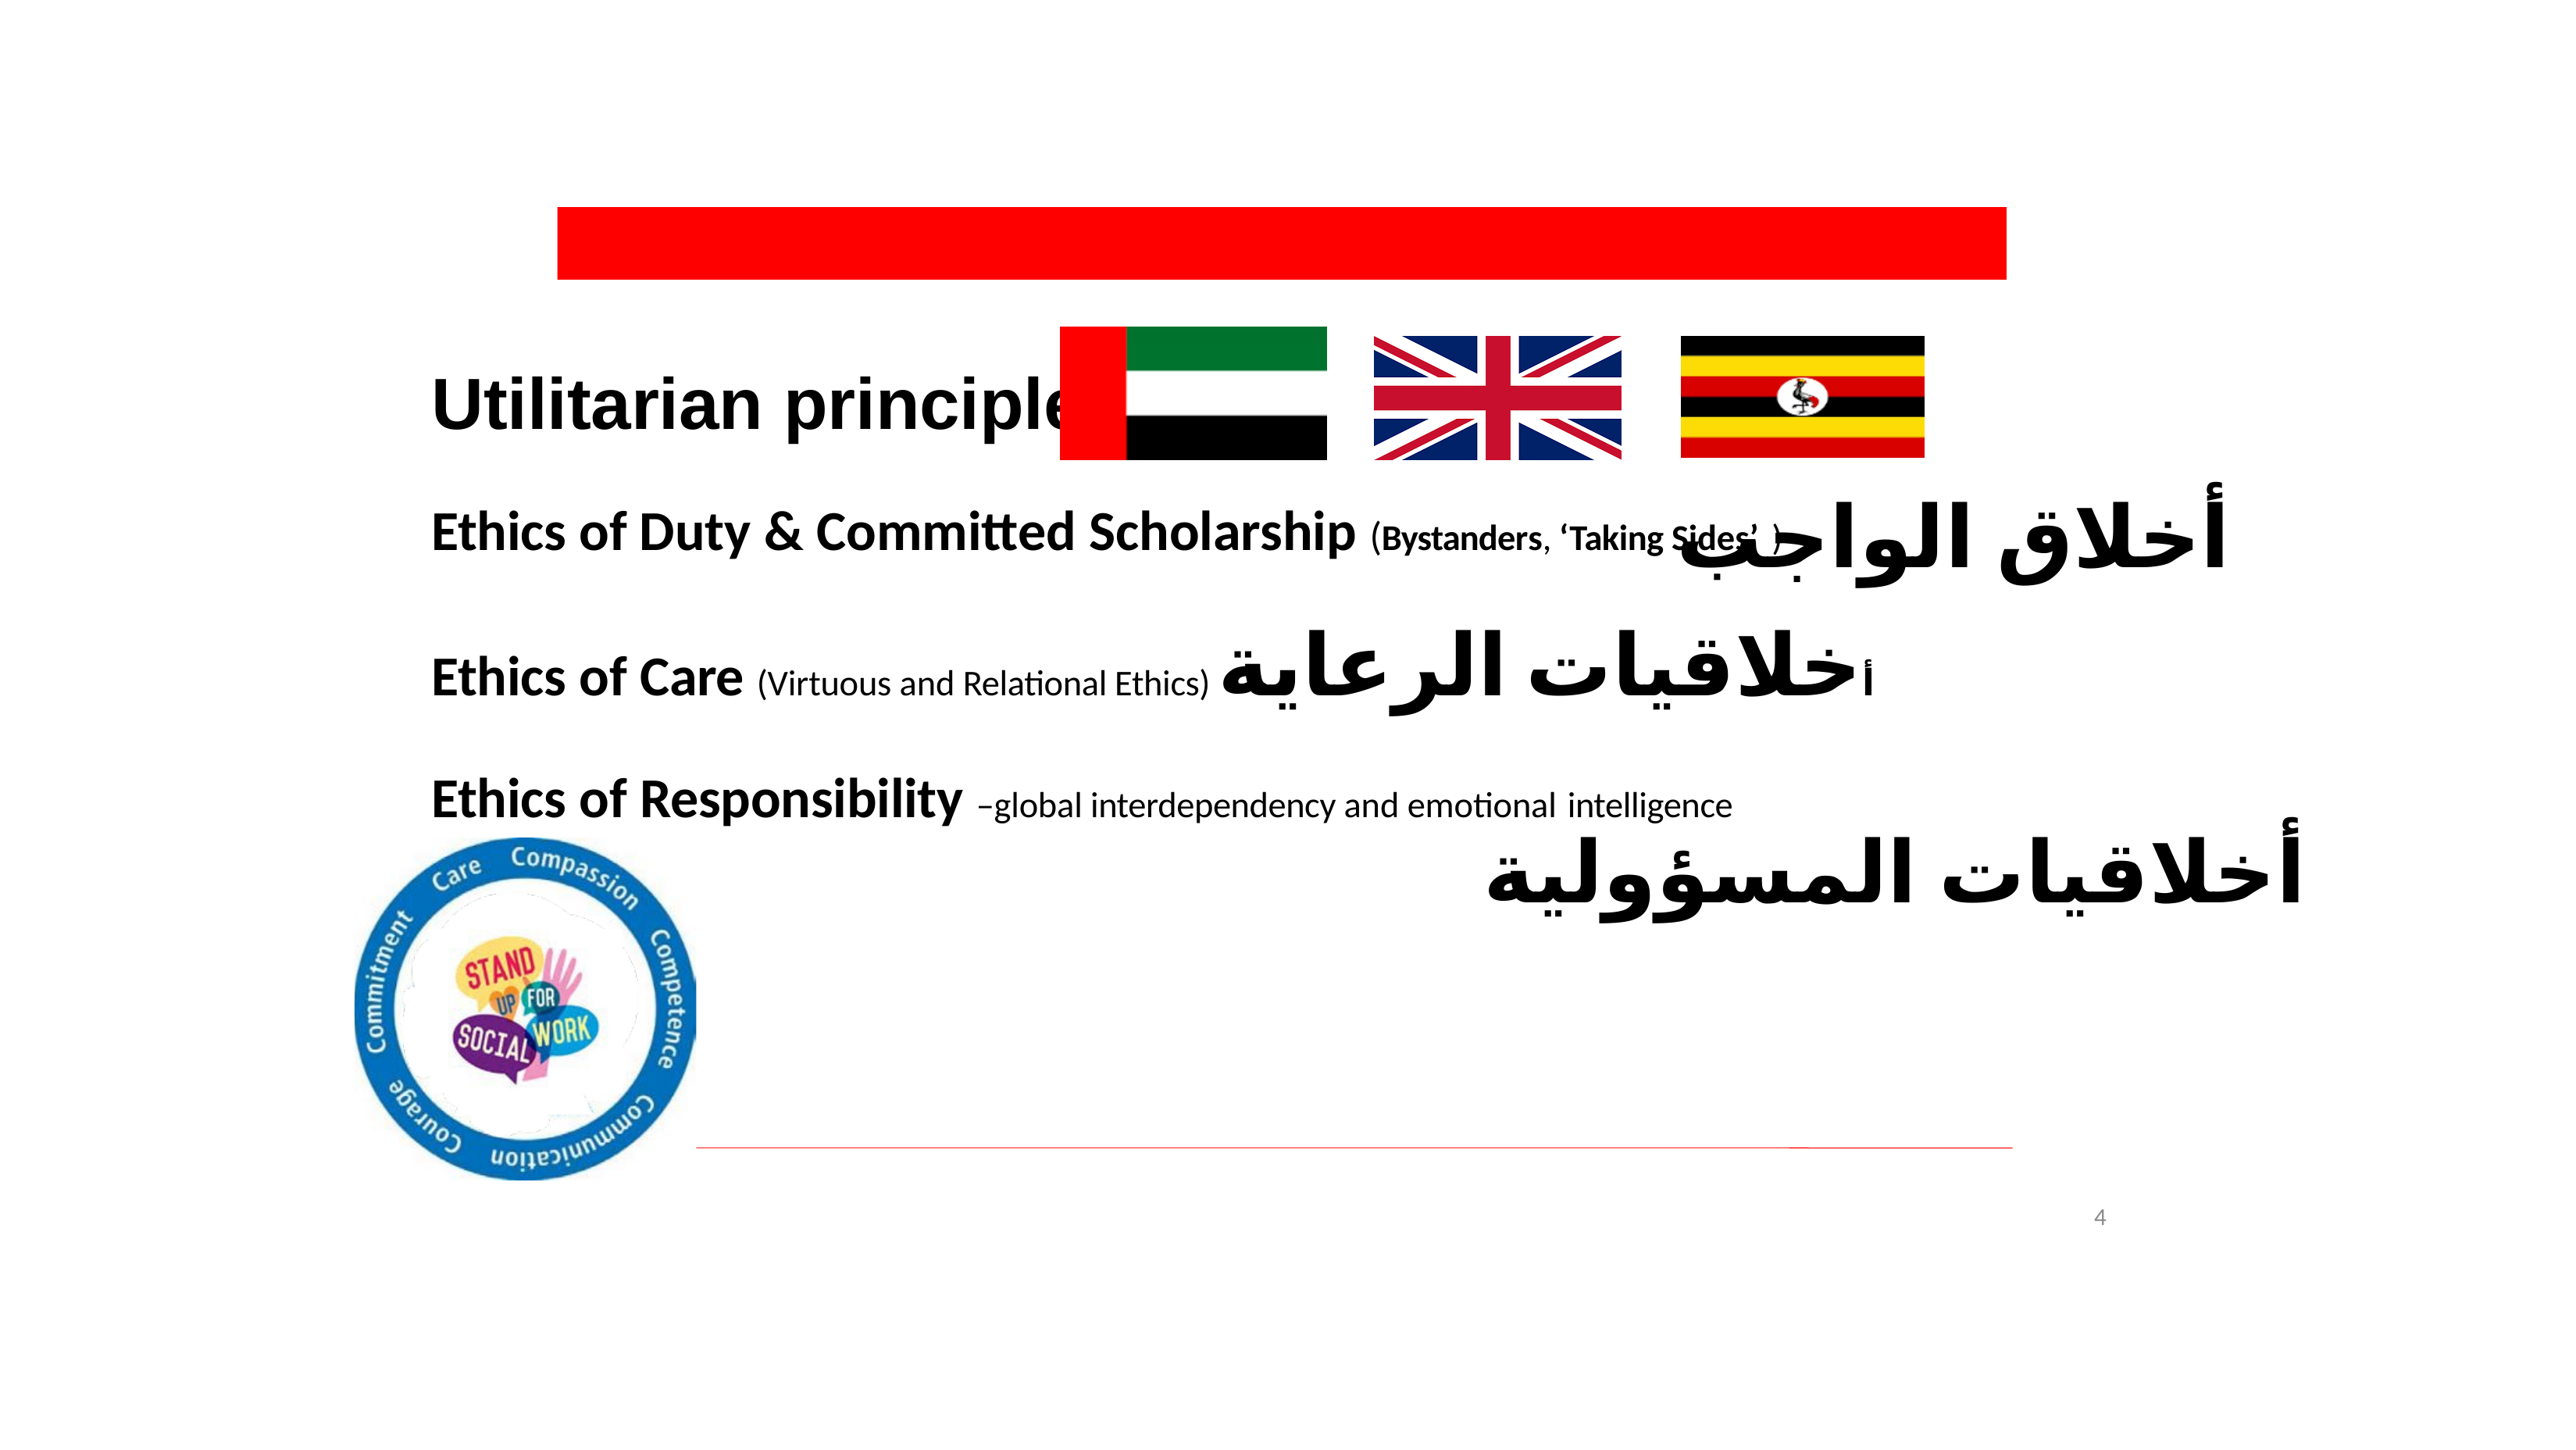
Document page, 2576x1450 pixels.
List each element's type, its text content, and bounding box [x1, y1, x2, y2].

text_box 4 [2092, 1199, 2109, 1231]
picture [1373, 336, 1622, 461]
picture [1680, 336, 1925, 458]
title Utilitarian principles [429, 277, 1250, 492]
text_box [354, 838, 697, 1180]
text_box [557, 207, 2007, 280]
picture [1060, 327, 1327, 461]
text_box Ethics of Duty & Committed Scholarship (Bystanders, ‘Taking Sides’ ) Ethics of Care (Virtuous and Relational Ethics) أخلاقيات الرعاية Ethics of Responsibility –global interdependency and emotional intelligence [429, 492, 2109, 830]
text_box أخلاقيات المسؤولية [1472, 811, 2318, 926]
text_box [429, 929, 623, 1093]
text_box [402, 893, 639, 1137]
text_box أخلاق الواجب [1664, 476, 2242, 591]
